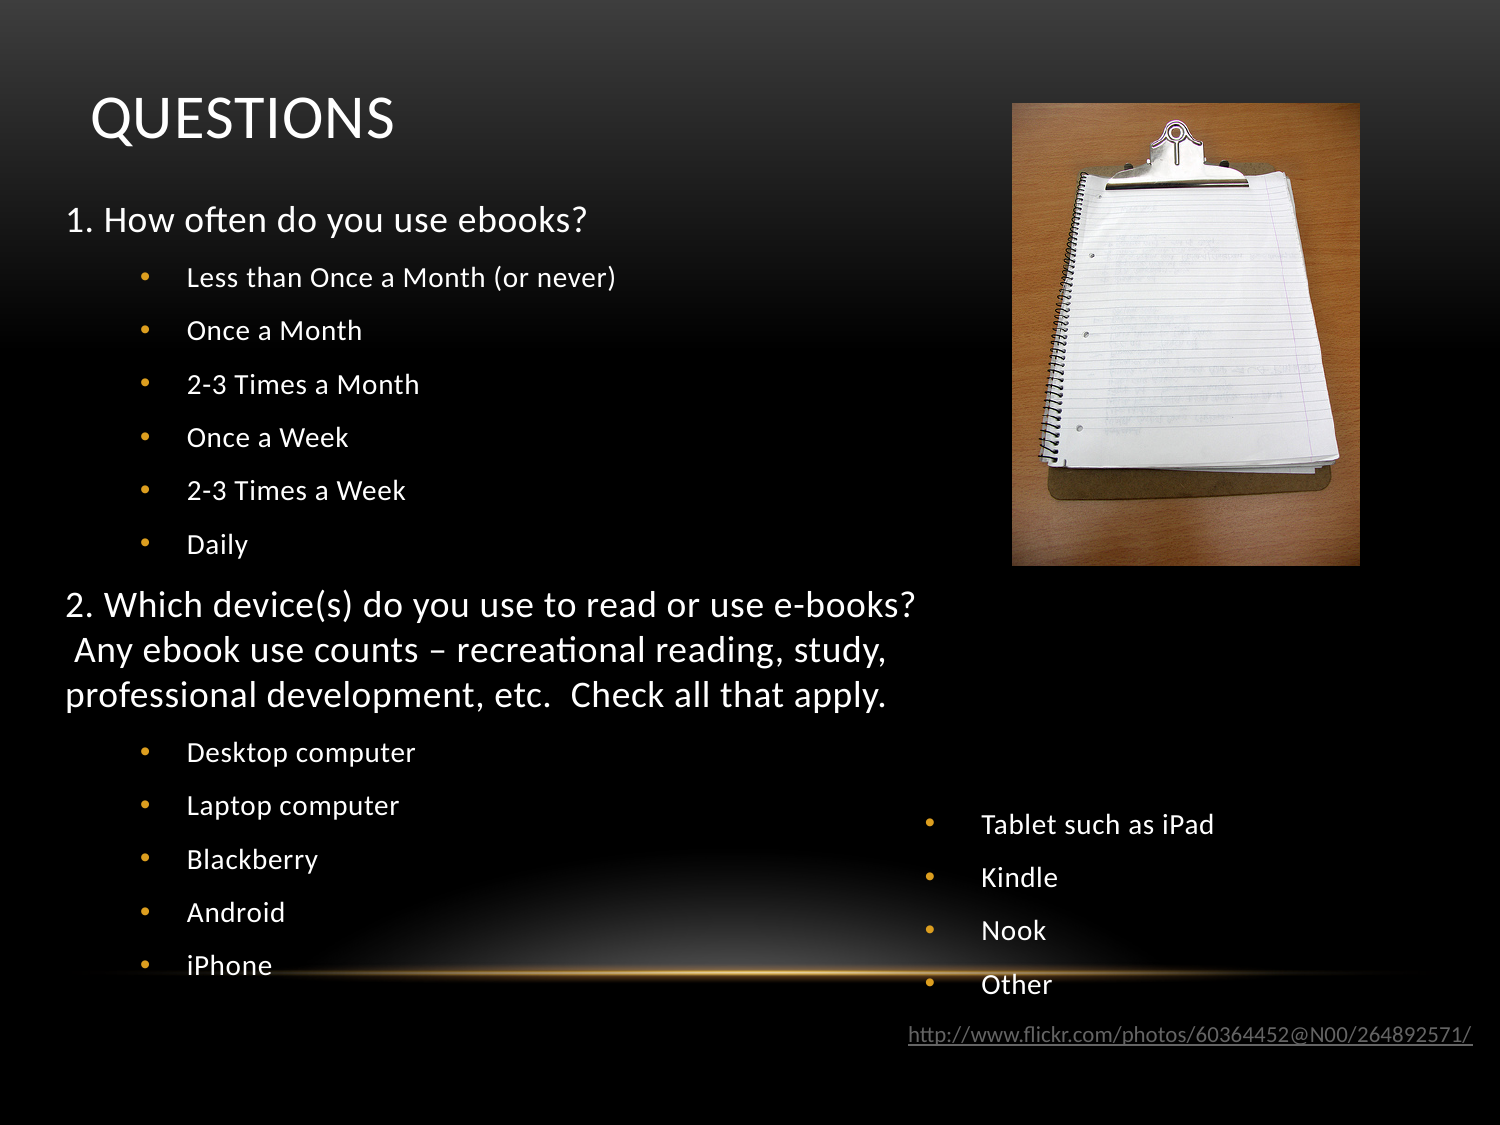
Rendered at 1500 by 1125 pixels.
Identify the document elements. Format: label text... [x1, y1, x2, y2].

text_box http://www.flickr.com/photos/60364452@N00/264892571/ [737, 1012, 1488, 1055]
picture [0, 0, 1500, 1125]
title Questions [75, 41, 1300, 159]
list 1. How often do you use ebooks? Less than Once a Month (or never) Once a Month 2-3 Times a Month Once a Week 2-3 Times a Week Daily 2. Which device(s) do you use to read or use e-books? Any ebook use counts – recreational reading, study, professional development, etc. Check all that apply. Desktop computer Laptop computer Blackberry Android iPhone Tablet such as iPad Kindle Nook Other [50, 187, 1500, 938]
